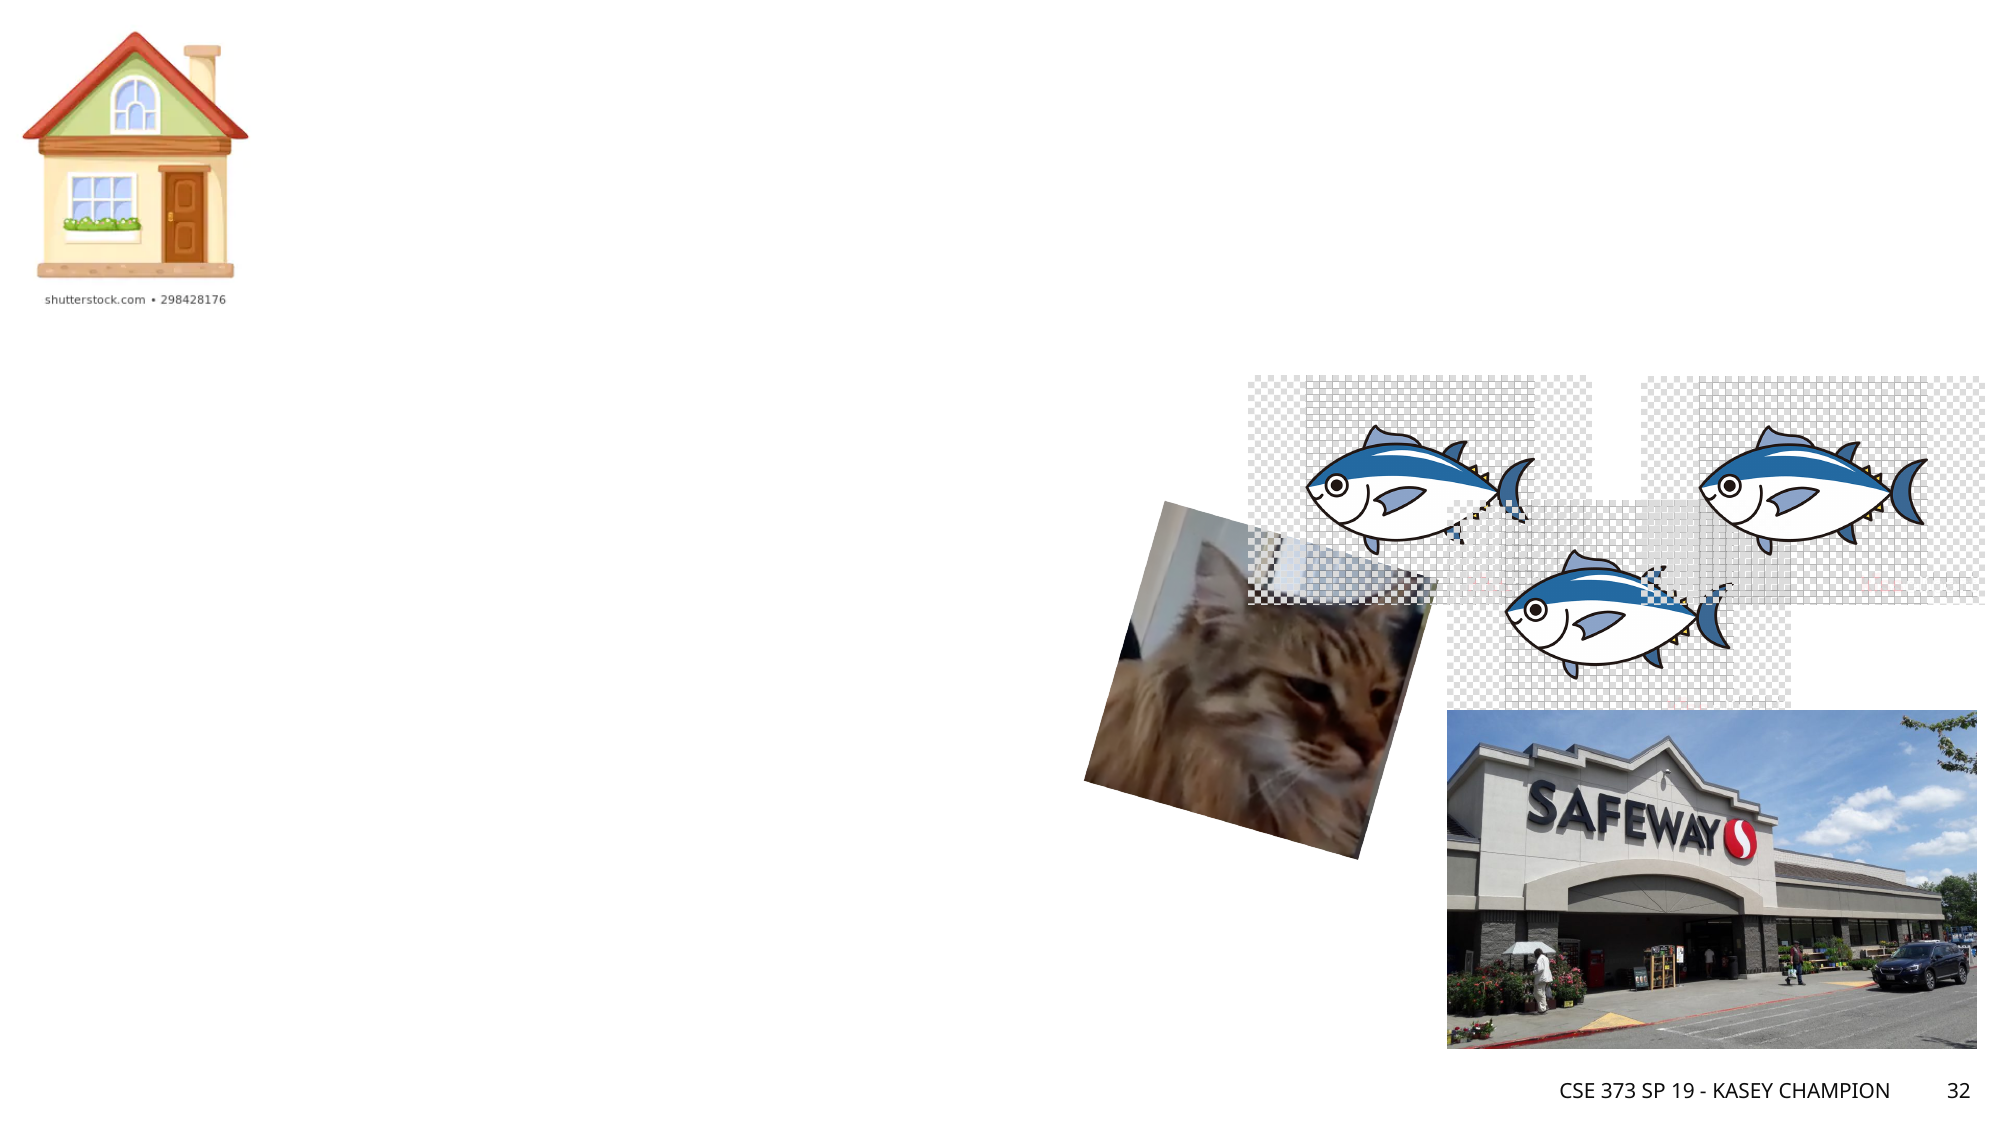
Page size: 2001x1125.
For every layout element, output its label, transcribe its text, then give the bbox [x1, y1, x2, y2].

picture [0, 17, 271, 310]
picture [1085, 375, 1985, 1050]
slide_number 32 [1916, 1069, 1986, 1115]
footer CSE 373 SP 19 - Kasey Champion [937, 1069, 1906, 1115]
